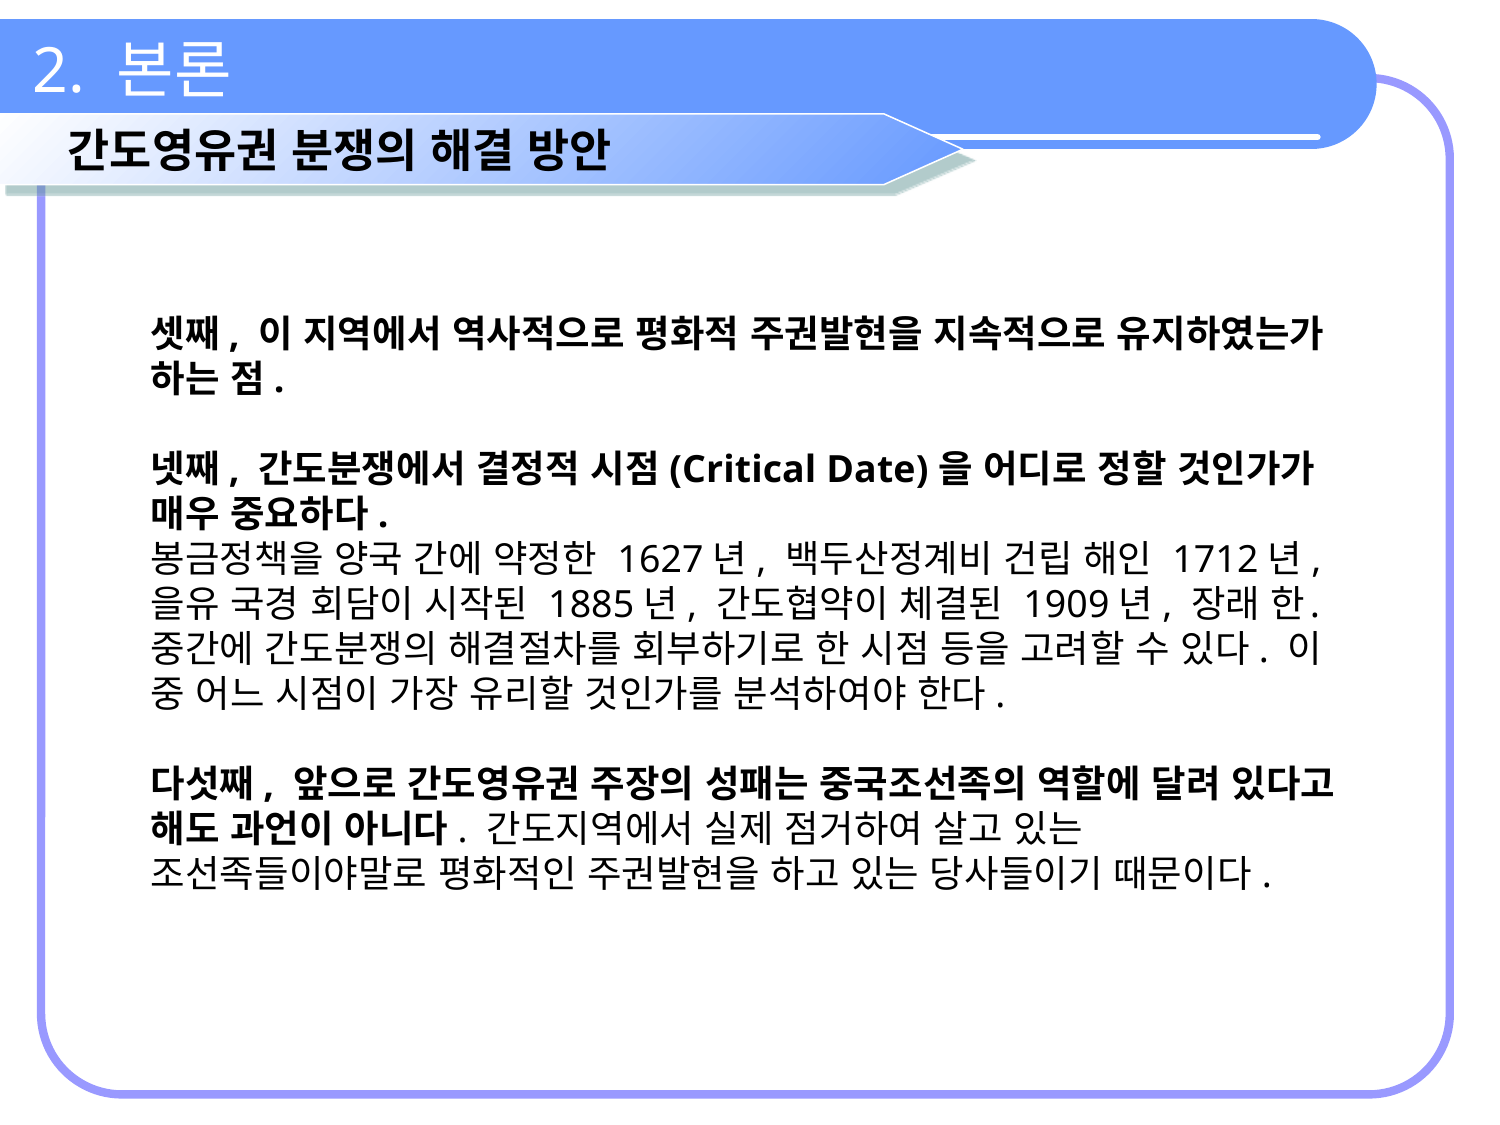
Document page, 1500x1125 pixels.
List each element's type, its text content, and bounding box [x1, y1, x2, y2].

text_box 셋째, 이 지역에서 역사적으로 평화적 주권발현을 지속적으로 유지하였는가 하는 점. 넷째, 간도분쟁에서 결정적 시점(Critical Date)을 어디로 정할 것인가가 매우 중요하다. 봉금정책을 양국 간에 약정한 1627년, 백두산정계비 건립 해인 1712년, 을유 국경 회담이 시작된 1885년, 간도협약이 체결된 1909년, 장래 한․중간에 간도분쟁의 해결절차를 회부하기로 한 시점 등을 고려할 수 있다. 이 중 어느 시점이 가장 유리할 것인가를 분석하여야 한다. 다섯째, 앞으로 간도영유권 주장의 성패는 중국조선족의 역할에 달려 있다고 해도 과언이 아니다. 간도지역에서 실제 점거하여 살고 있는 조선족들이야말로 평화적인 주권발현을 하고 있는 당사들이기 때문이다. [135, 302, 1365, 955]
title 2. 본론 [17, 19, 1046, 117]
text_box 간도영유권 분쟁의 해결 방안 [0, 112, 965, 187]
